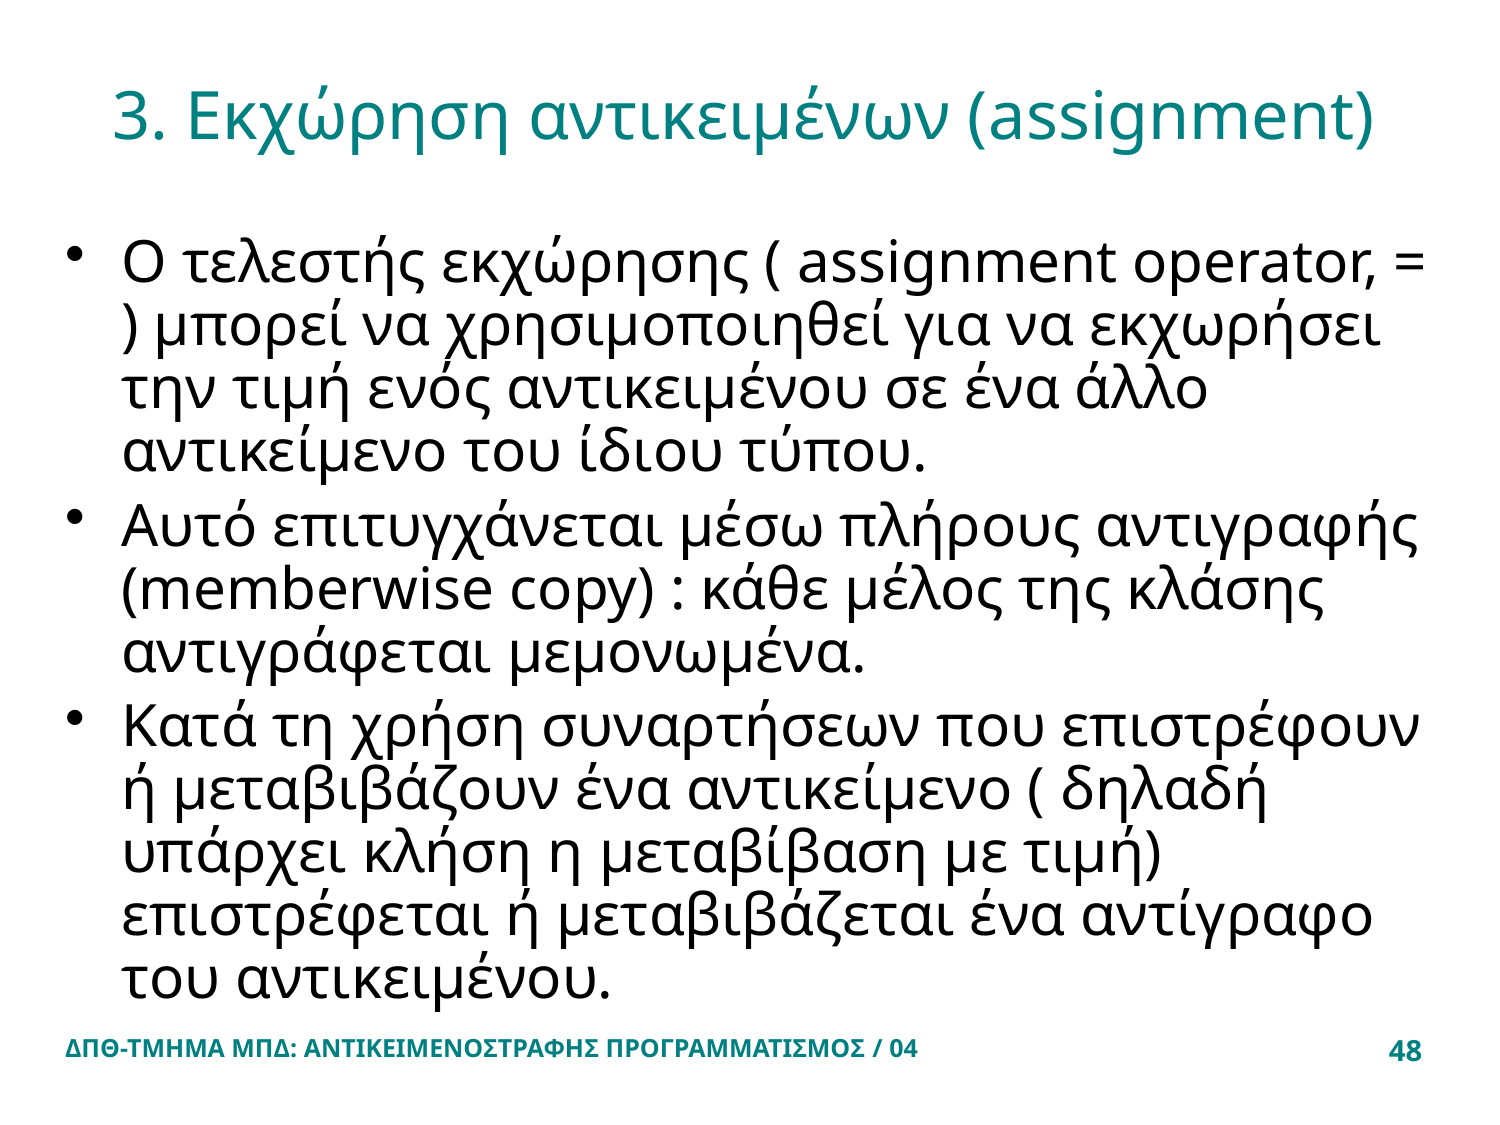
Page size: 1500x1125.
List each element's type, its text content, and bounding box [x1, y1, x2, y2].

list Ο τελεστής εκχώρησης ( assignment operator, = ) μπορεί να χρησιμοποιηθεί για να εκχωρήσει την τιμή ενός αντικειμένου σε ένα άλλο αντικείμενο του ίδιου τύπου. Αυτό επιτυγχάνεται μέσω πλήρους αντιγραφής (memberwise copy) : κάθε μέλος της κλάσης αντιγράφεται μεμονωμένα. Κατά τη χρήση συναρτήσεων που επιστρέφουν ή μεταβιβάζουν ένα αντικείμενο ( δηλαδή υπάρχει κλήση η μεταβίβαση με τιμή) επιστρέφεται ή μεταβιβάζεται ένα αντίγραφο του αντικειμένου. [50, 224, 1450, 1000]
slide_number 48 [1250, 1025, 1438, 1100]
title 3. Εκχώρηση αντικειμένων (assignment) [50, 50, 1438, 175]
footer ΔΠΘ-ΤΜΗΜΑ ΜΠΔ: ΑΝΤΙΚΕΙΜΕΝΟΣΤΡΑΦΗΣ ΠΡΟΓΡΑΜΜΑΤΙΣΜΟΣ / 04 [50, 1025, 1213, 1100]
